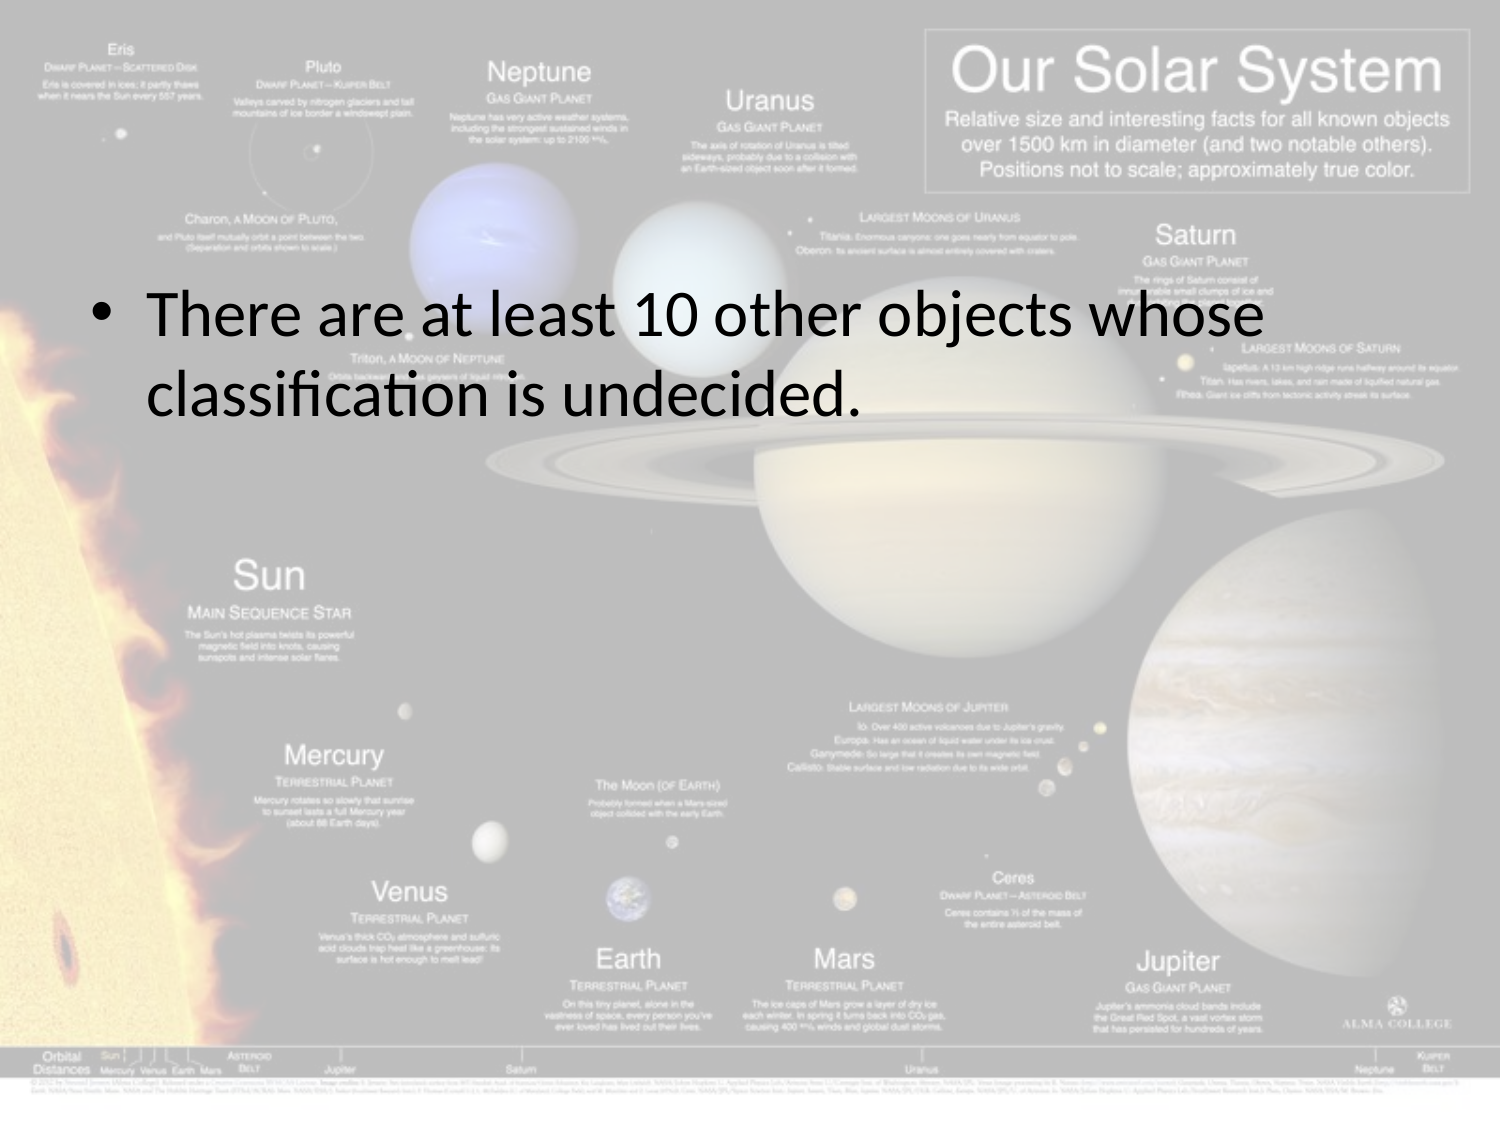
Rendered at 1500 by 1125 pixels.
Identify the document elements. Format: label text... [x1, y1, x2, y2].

list There are at least 10 other objects whose classification is undecided. [75, 262, 1425, 1005]
